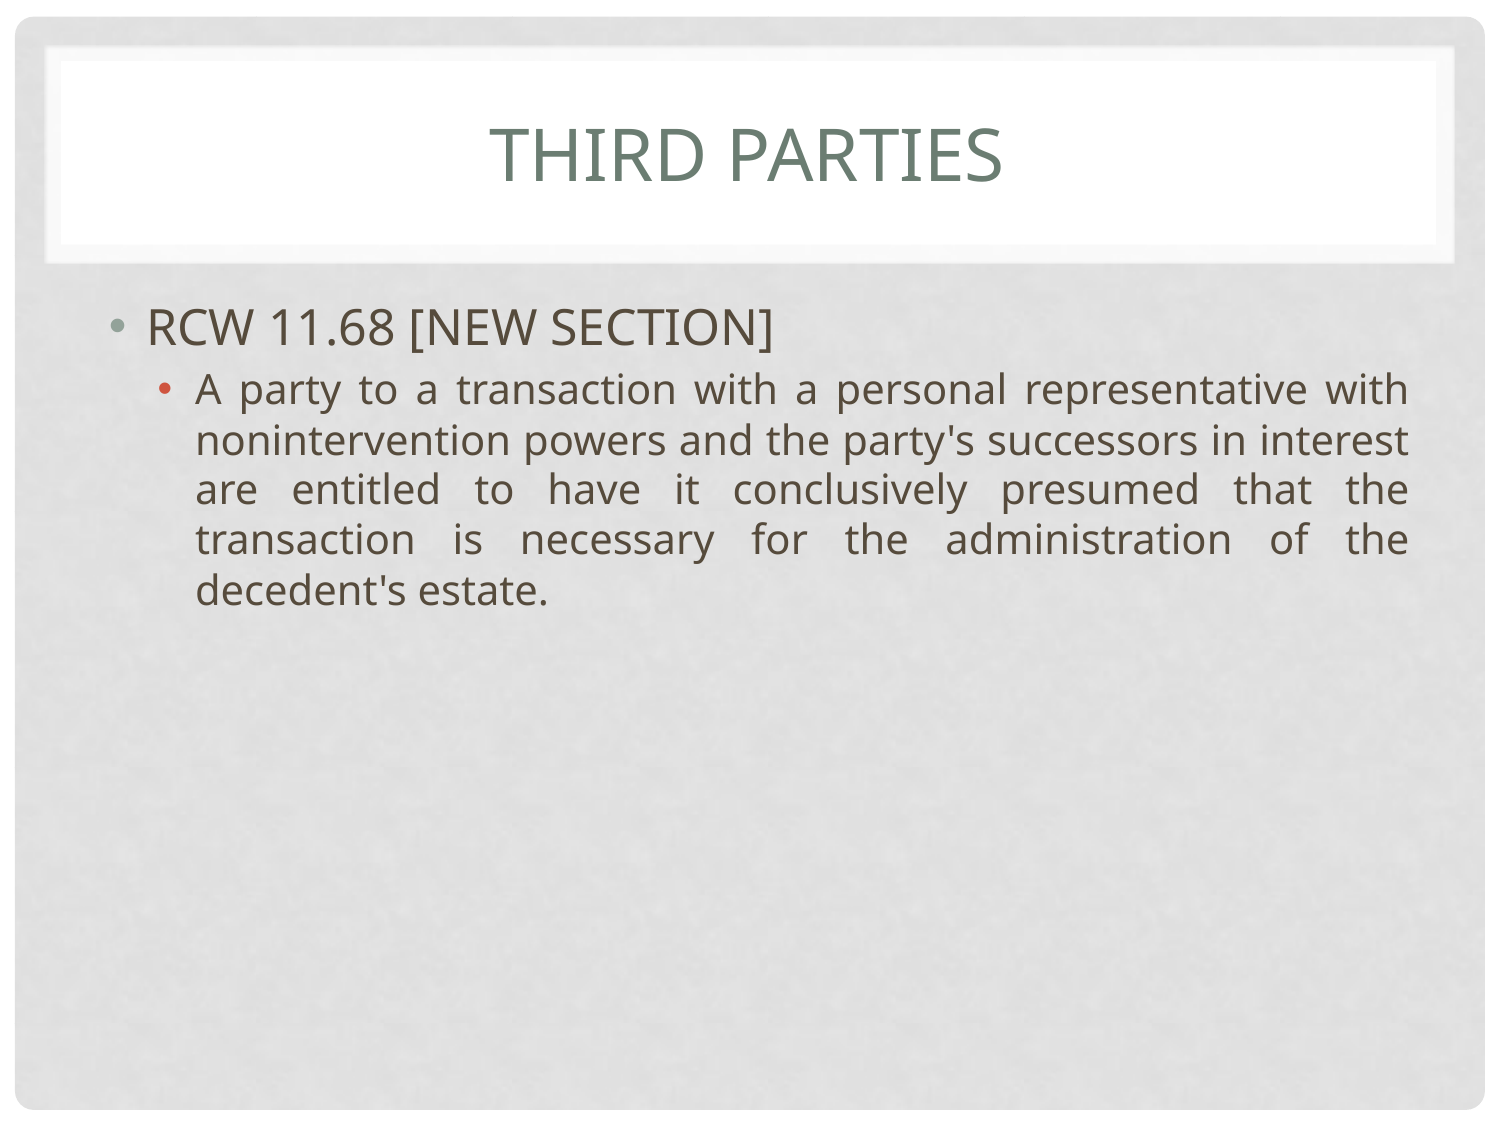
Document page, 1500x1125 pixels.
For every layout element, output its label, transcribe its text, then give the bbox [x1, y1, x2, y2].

title Third parties [69, 66, 1425, 238]
list RCW 11.68 [NEW SECTION] A party to a transaction with a personal representative with nonintervention powers and the party's successors in interest are entitled to have it conclusively presumed that the transaction is necessary for the administration of the decedent's estate. [75, 287, 1425, 1005]
